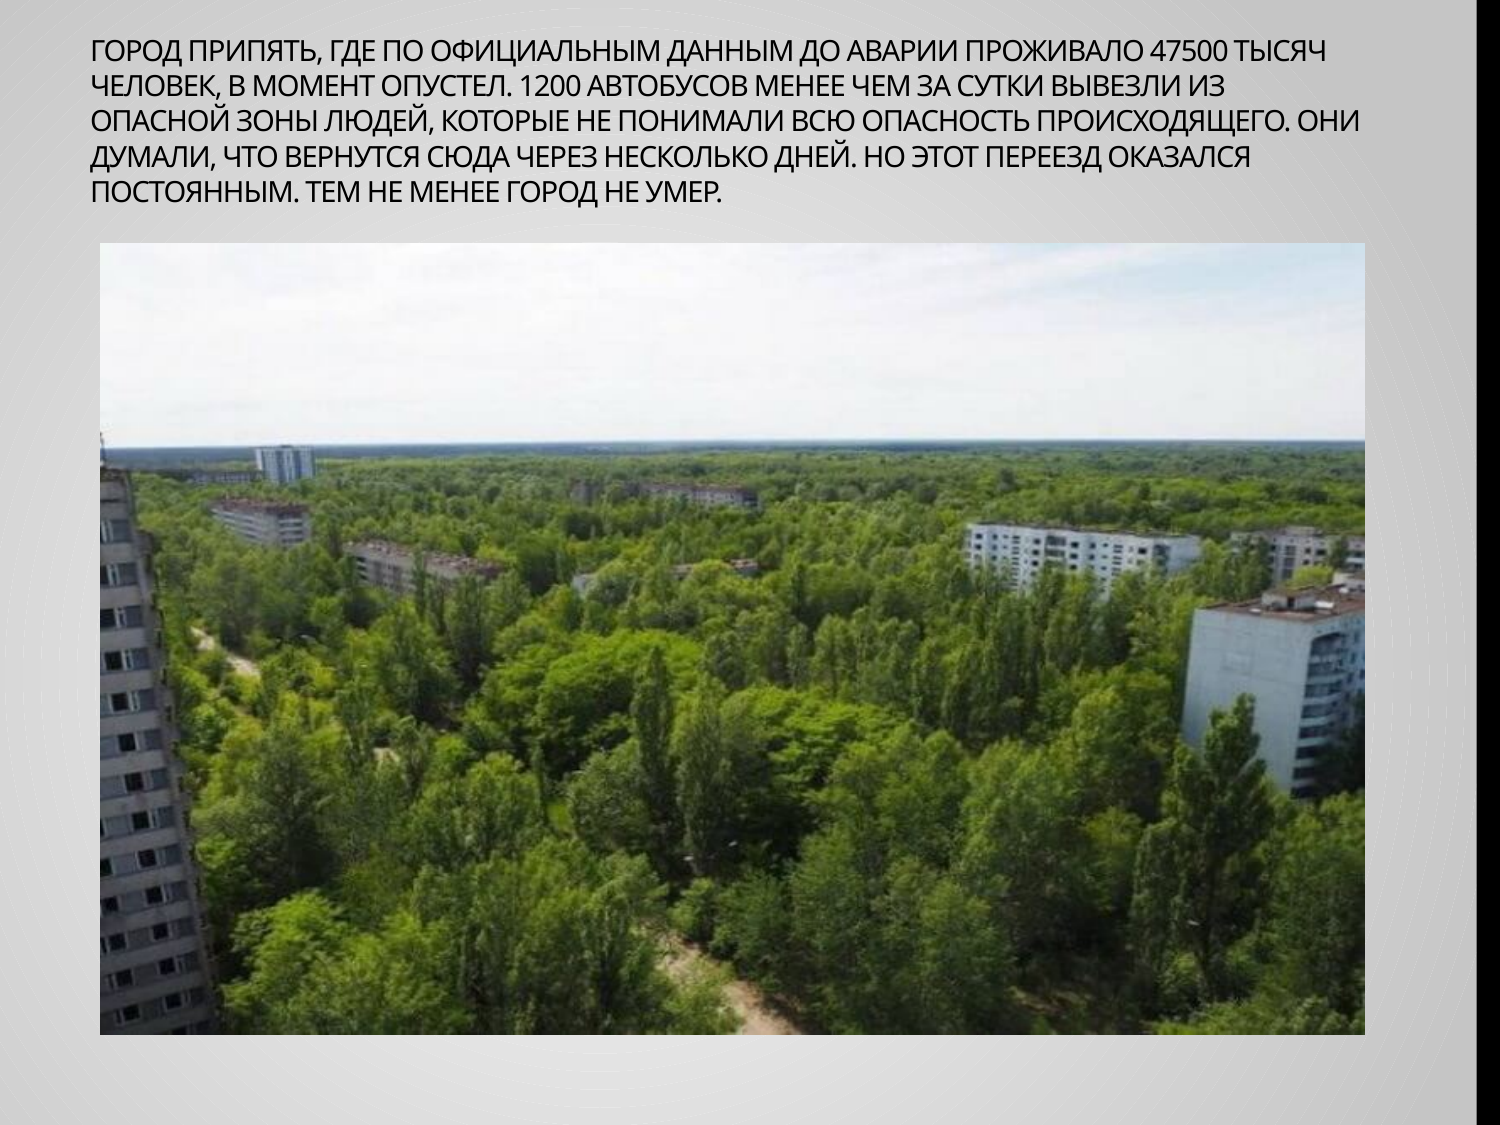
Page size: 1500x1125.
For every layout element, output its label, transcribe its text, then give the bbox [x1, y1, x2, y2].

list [99, 243, 1365, 1036]
title Город Припять, где по официальным данным до аварии проживало 47500 тысяч человек, в момент опустел. 1200 автобусов менее чем за сутки вывезли из опасной зоны людей, которые не понимали всю опасность происходящего. Они думали, что вернутся сюда через несколько дней. Но этот переезд оказался постоянным. Тем не менее город не умер. [75, 25, 1376, 250]
